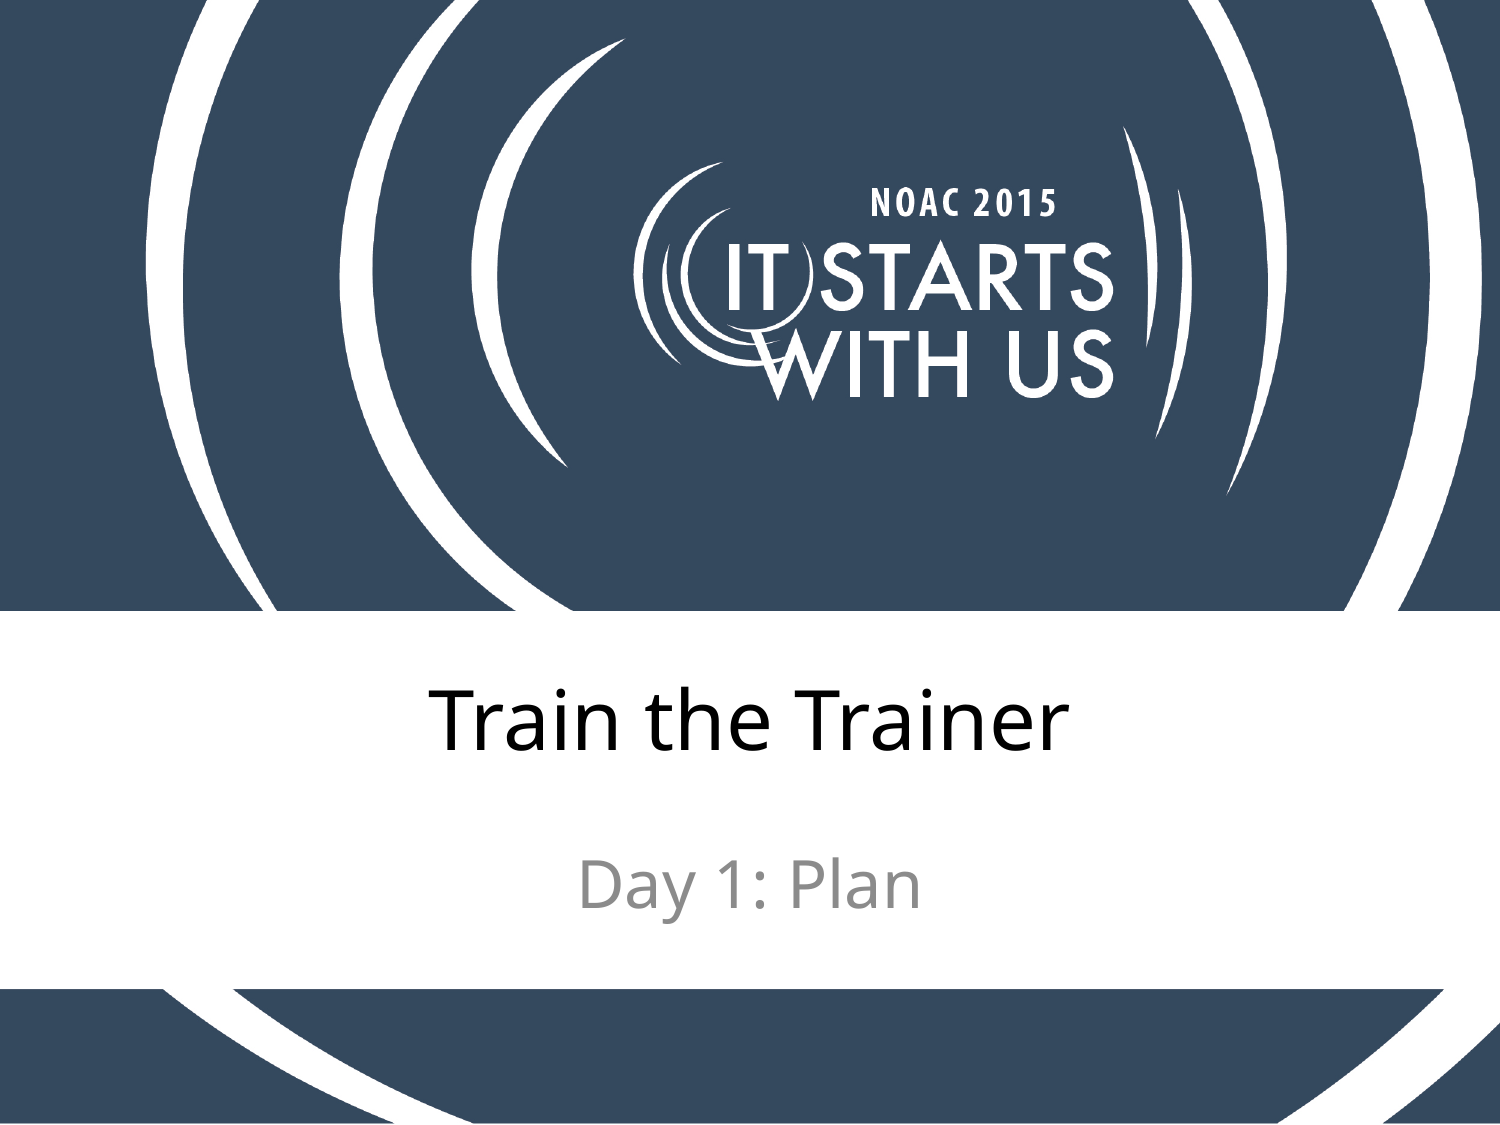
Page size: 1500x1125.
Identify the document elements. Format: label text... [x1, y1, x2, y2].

subtitle Day 1: Plan [112, 834, 1388, 943]
title Train the Trainer [112, 654, 1388, 781]
picture [0, 0, 1500, 1125]
